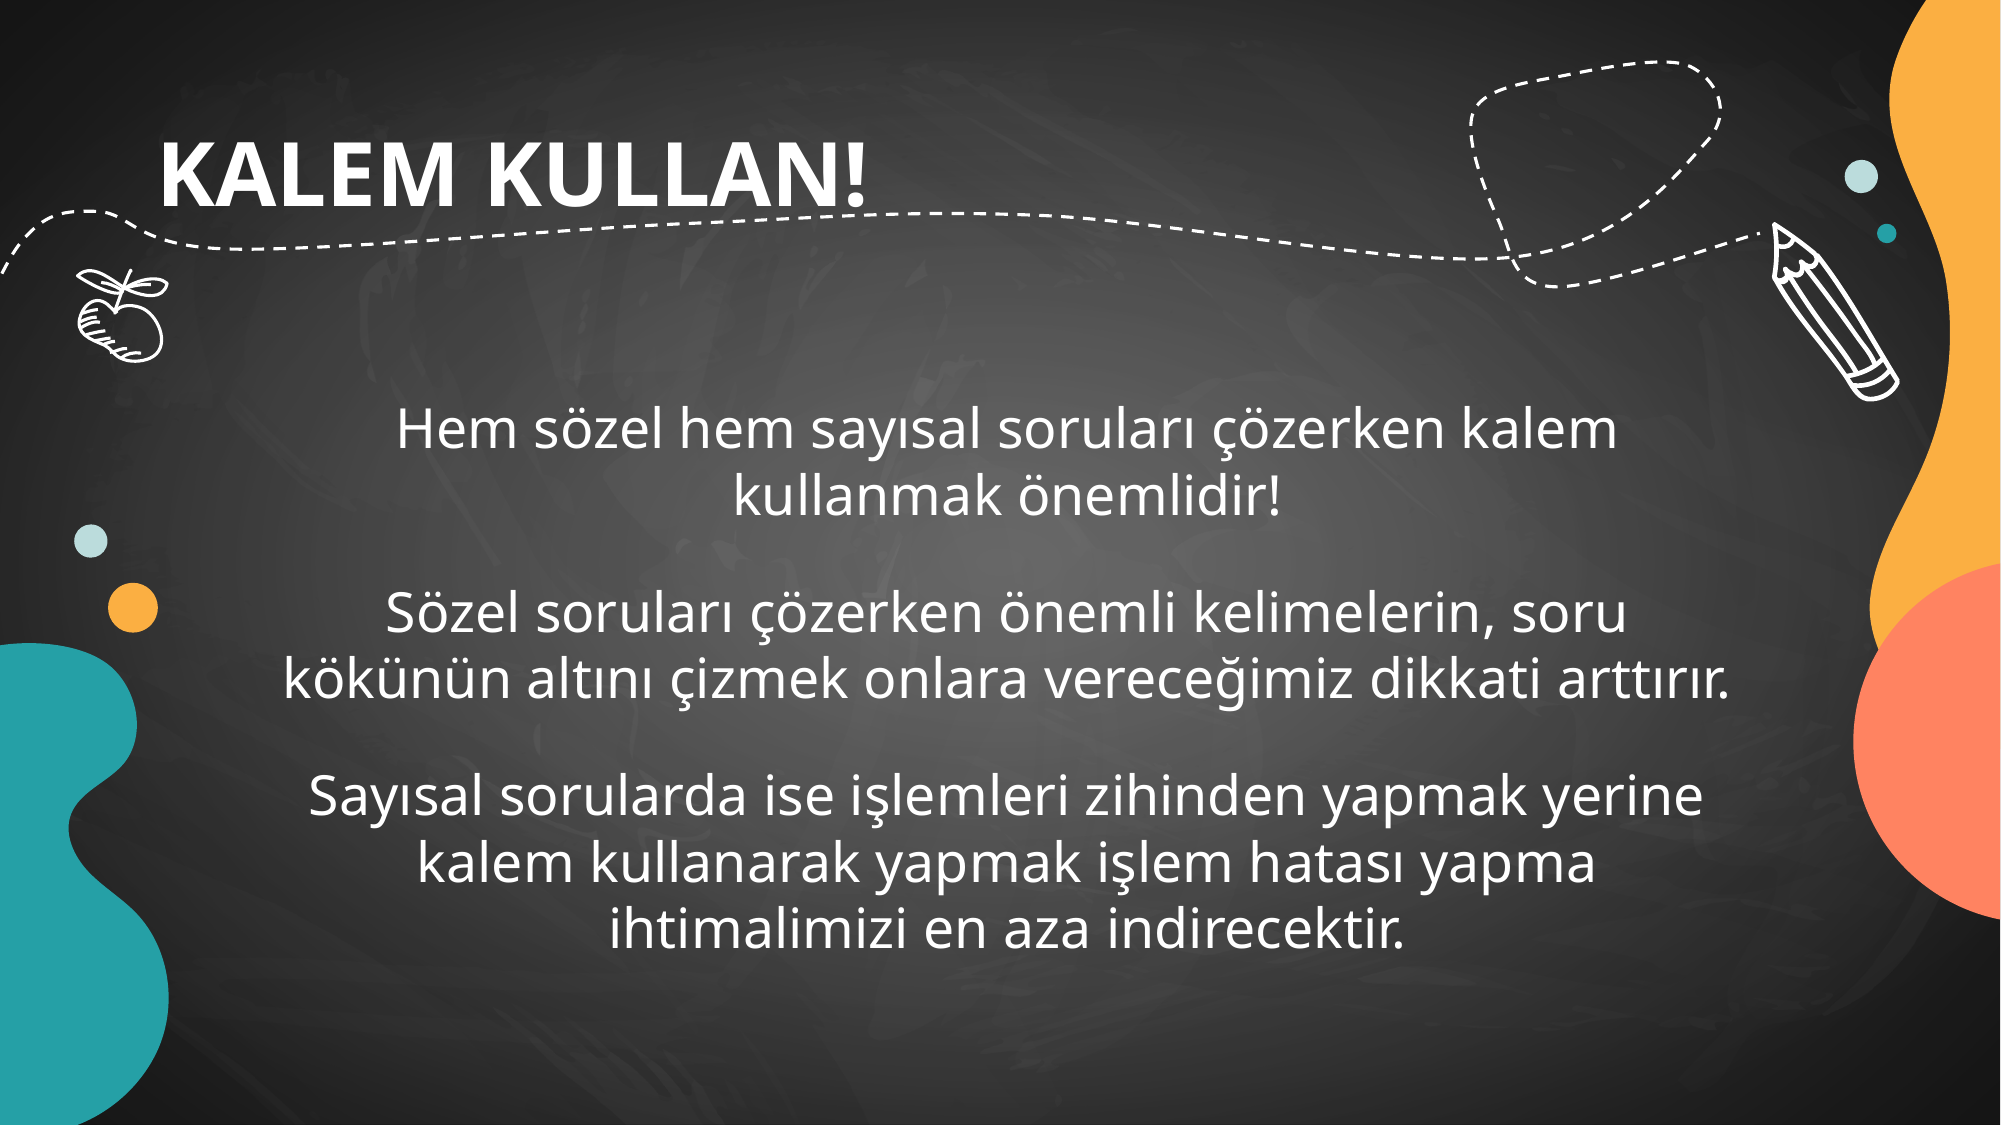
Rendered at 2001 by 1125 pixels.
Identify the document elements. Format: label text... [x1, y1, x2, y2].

picture [0, 0, 2001, 1125]
subtitle Hem sözel hem sayısal soruları çözerken kalem kullanmak önemlidir! Sözel soruları çözerken önemli kelimelerin, soru kökünün altını çizmek onlara vereceğimiz dikkati arttırır. Sayısal sorularda ise işlemleri zihinden yapmak yerine kalem kullanarak yapmak işlem hatası yapma ihtimalimizi en aza indirecektir. [259, 373, 1757, 988]
title KALEM KULLAN! [136, 97, 1843, 223]
